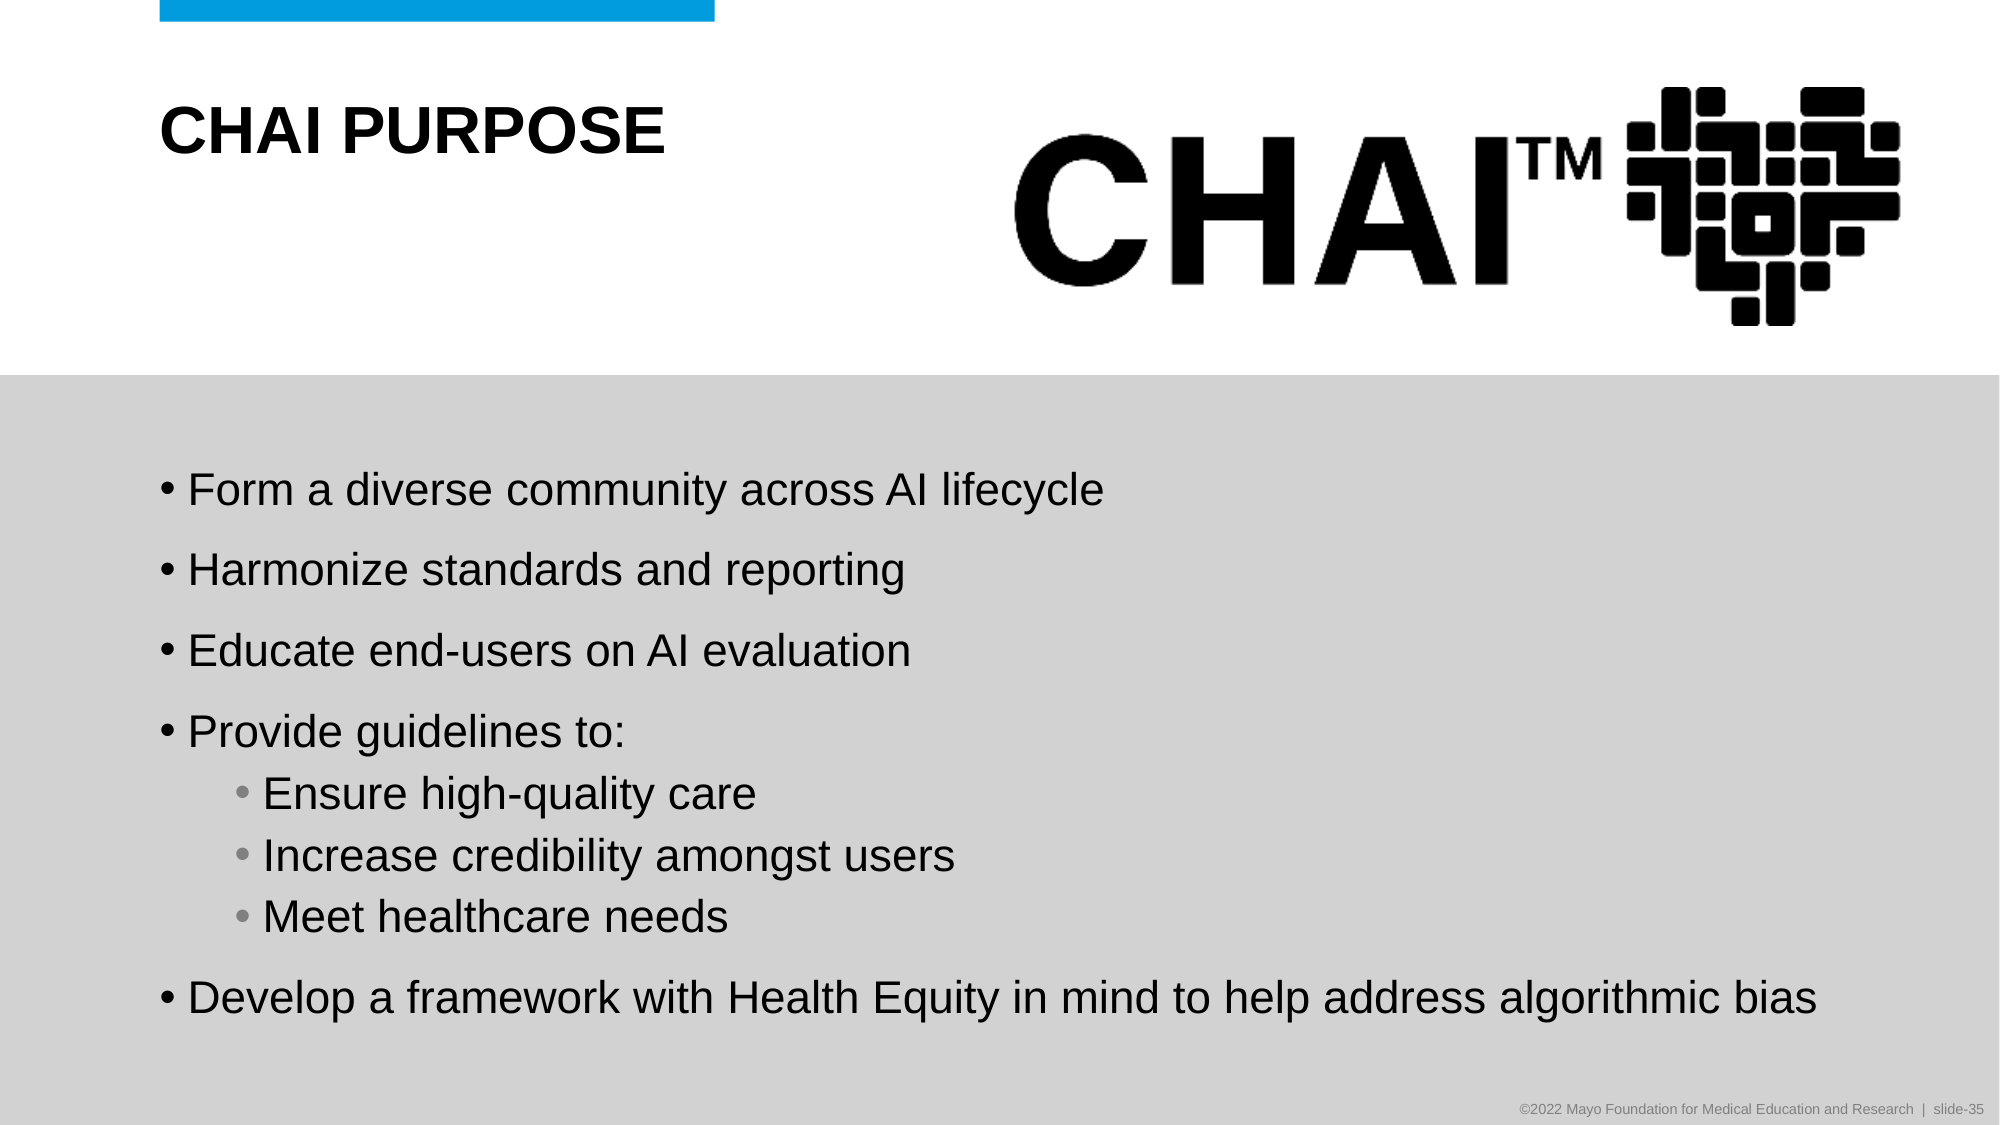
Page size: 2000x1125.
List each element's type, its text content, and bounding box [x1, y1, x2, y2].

picture [1004, 87, 1910, 326]
list Form a diverse community across AI lifecycle Harmonize standards and reporting Educate end-users on AI evaluation Provide guidelines to: Ensure high-quality care Increase credibility amongst users Meet healthcare needs Develop a framework with Health Equity in mind to help address algorithmic bias [159, 465, 1914, 1040]
title CHAI Purpose [159, 87, 943, 249]
